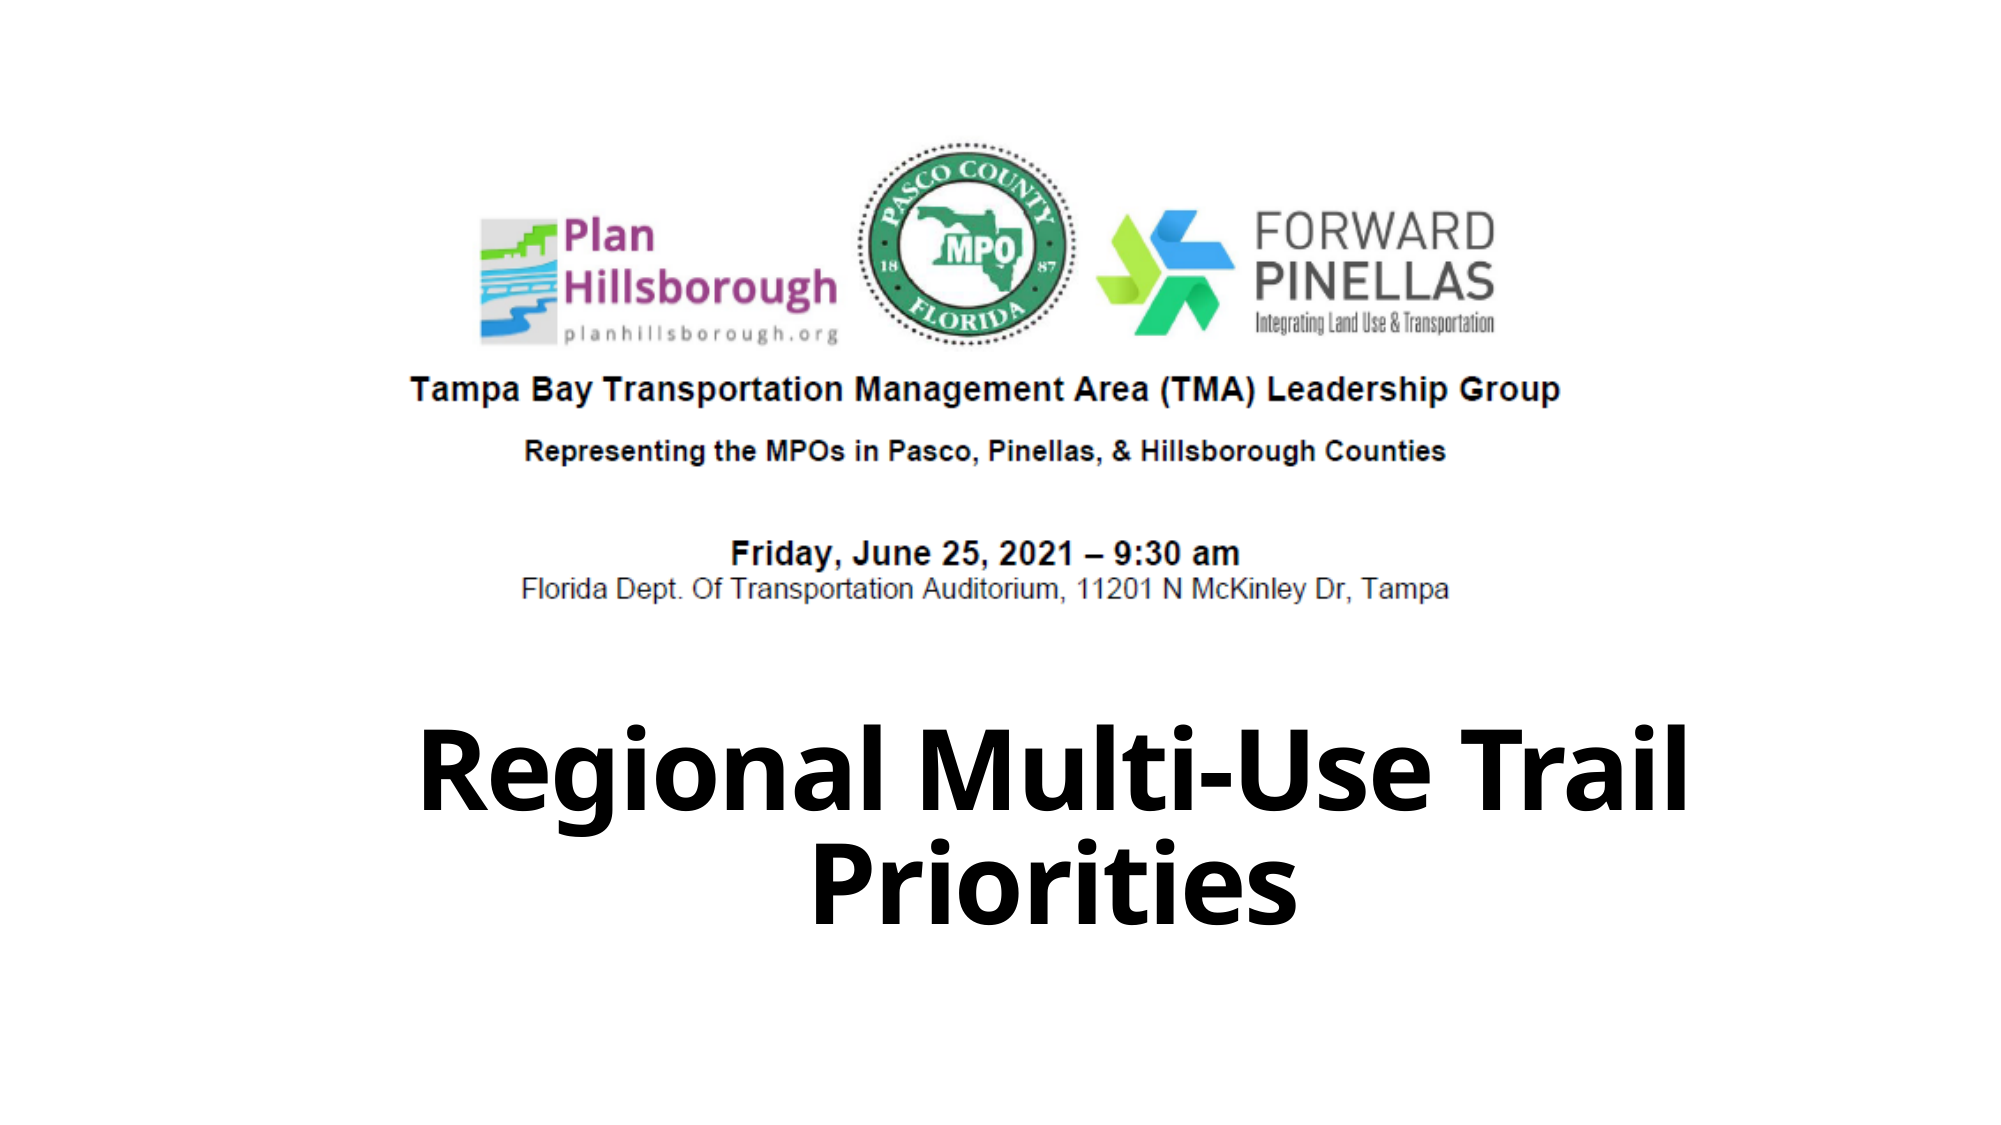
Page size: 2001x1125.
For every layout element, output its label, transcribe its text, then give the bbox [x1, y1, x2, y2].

title Regional Multi-Use Trail Priorities [169, 696, 1938, 969]
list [293, 103, 1702, 646]
